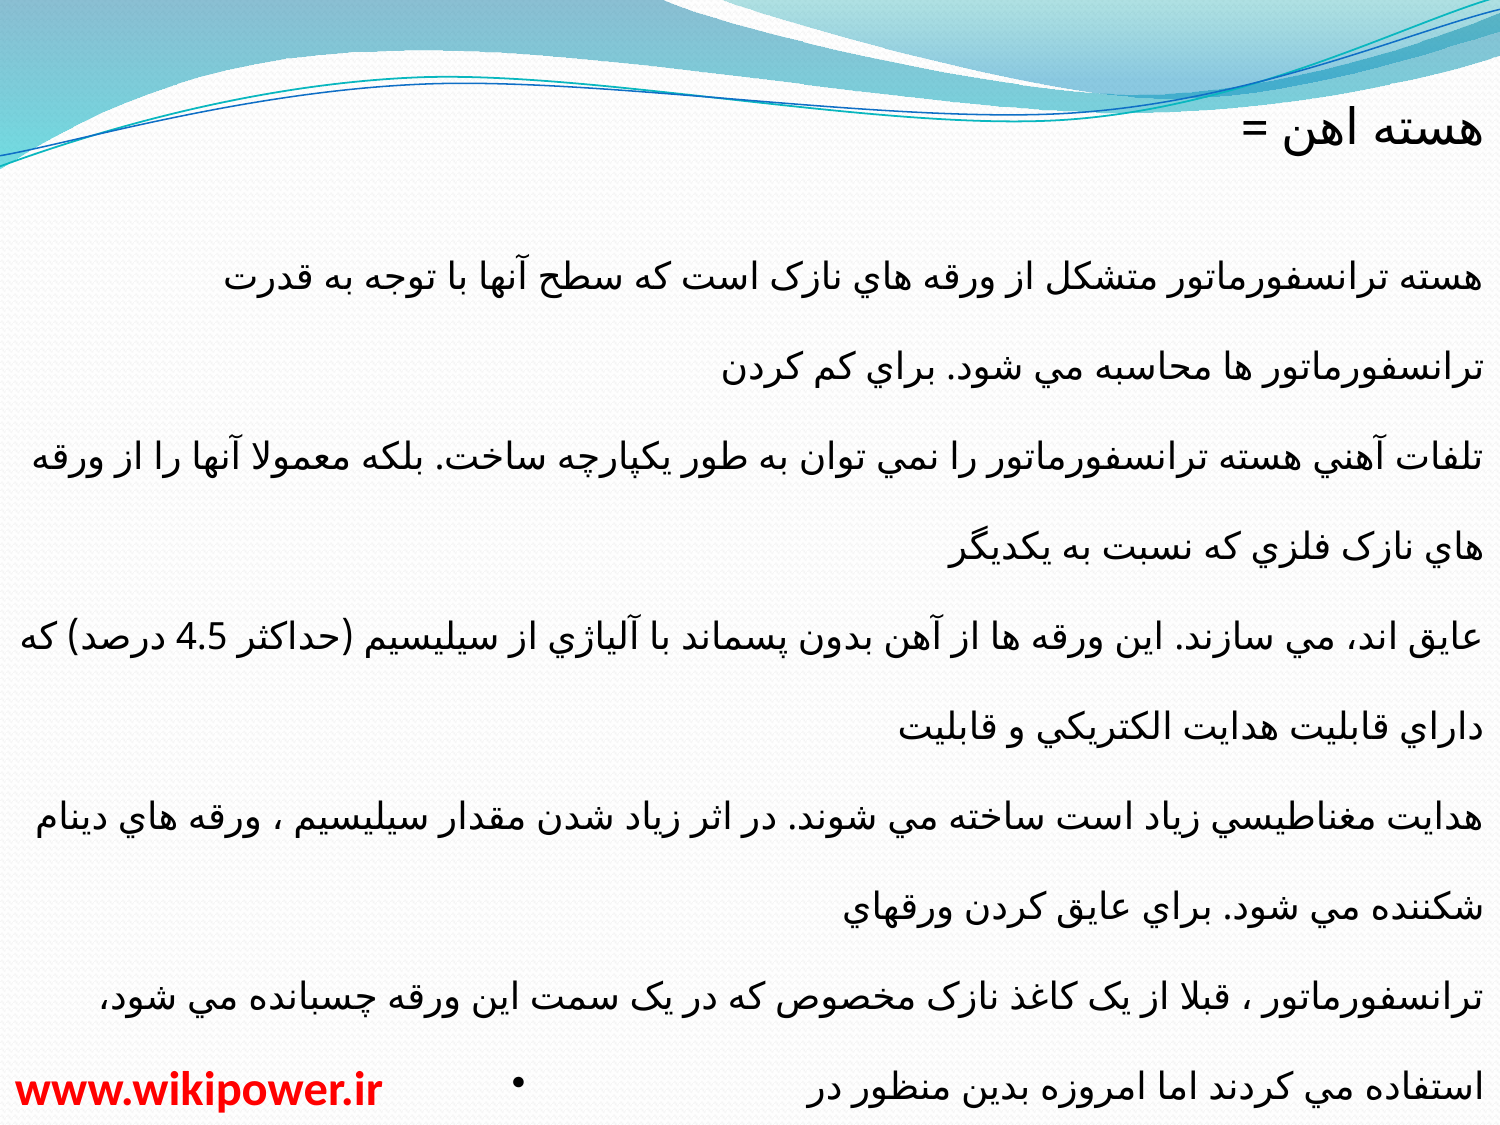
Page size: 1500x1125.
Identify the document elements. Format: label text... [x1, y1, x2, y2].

text_box هسته اهن = [0, 87, 1500, 163]
text_box هسته ترانسفورماتور متشکل از ورقه هاي نازک است که سطح آنها با توجه به قدرت ترانسفورماتور ها محاسبه مي شود. براي کم کردن تلفات آهني هسته ترانسفورماتور را نمي توان به طور يکپارچه ساخت. بلکه معمولا آنها را از ورقه هاي نازک فلزي که نسبت به يکديگر عايق اند، مي سازند. اين ورقه ها از آهن بدون پسماند با آلياژي از سيليسيم (حداکثر 4.5 درصد) که داراي قابليت هدايت الکتريکي و قابليت هدايت مغناطيسي زياد است ساخته مي شوند. در اثر زياد شدن مقدار سيليسيم ، ورقه هاي دينام شکننده مي شود. براي عايق کردن ورقهاي ترانسفورماتور ، قبلا از يک کاغذ نازک مخصوص که در يک سمت اين ورقه چسبانده مي شود، استفاده مي کردند اما امروزه بدين منظور در هنگام ساختن و نورد اين ورقه ها يک لايه نازک اکسيد فسفات يا سيليکات به ضخامت 2 تا 20 ميکرون به عنوان عايق در روي آنها مي مالند و با آنها روي ورقه ها را مي پوشانند. علاوه بر اين ، از لاک مخصوص نيز براي عايق کردن يک طرف ورقه ها استفاده مي شود. ورقه هاي ترانسفورماتور داراي يک لايه عايق هستند. هسته ترانس معمولي که معمولا از نوع آهن نسبتا خالص تر از آهن هاي موجود و شناخته شده استفاده شده است. اين آلياژ آهن که به صورت اشکال مختلف براي قرار گرفتن در قرقره ترانسفورماتورها ساخته مي شوند. [0, 199, 1500, 1125]
text_box www.wikipower.ir [0, 1049, 550, 1125]
